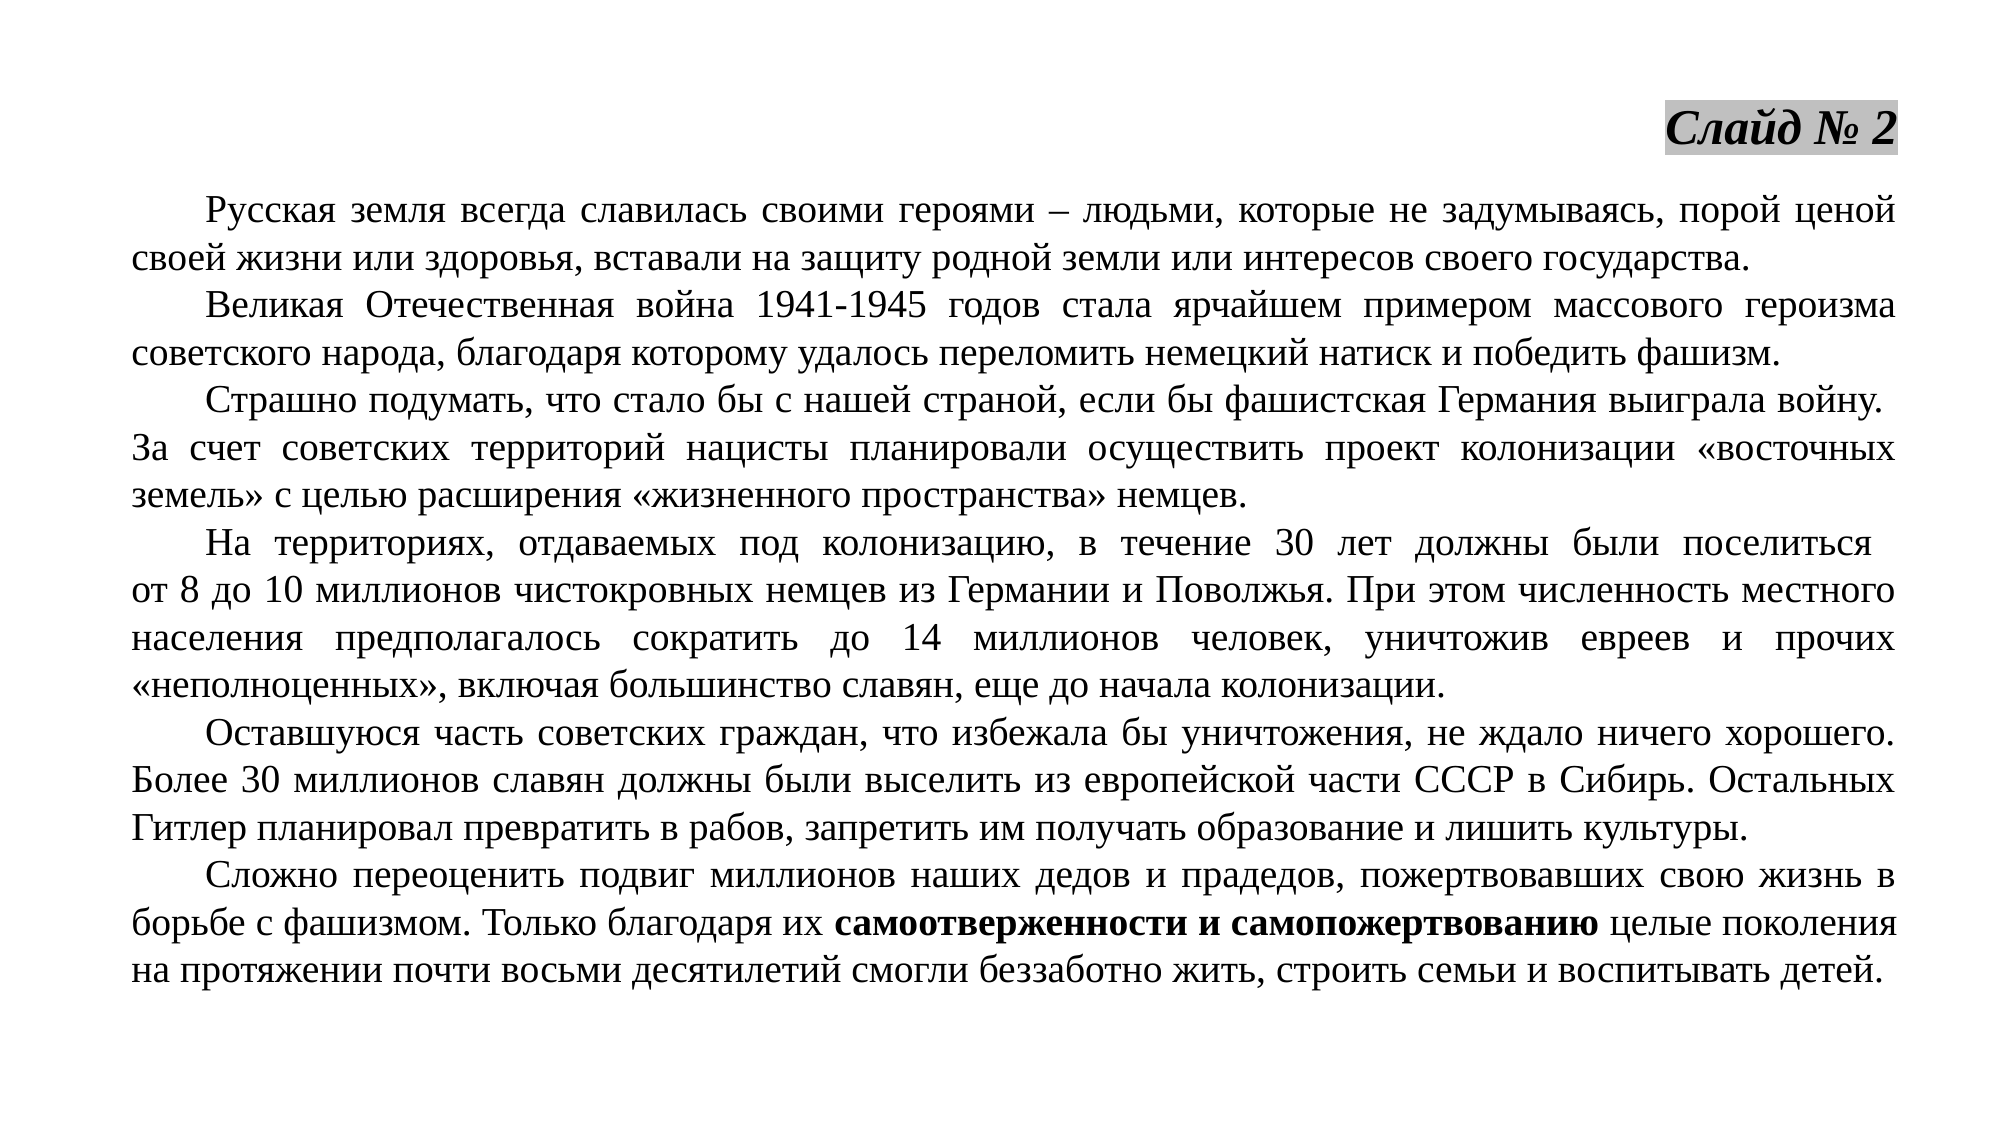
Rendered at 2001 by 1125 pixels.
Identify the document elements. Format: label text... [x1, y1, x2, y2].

text_box Русская земля всегда славилась своими героями – людьми, которые не задумываясь, порой ценой своей жизни или здоровья, вставали на защиту родной земли или интересов своего государства. Великая Отечественная война 1941-1945 годов стала ярчайшем примером массового героизма советского народа, благодаря которому удалось переломить немецкий натиск и победить фашизм. Страшно подумать, что стало бы с нашей страной, если бы фашистская Германия выиграла войну. За счет советских территорий нацисты планировали осуществить проект колонизации «восточных земель» с целью расширения «жизненного пространства» немцев. На территориях, отдаваемых под колонизацию, в течение 30 лет должны были поселиться от 8 до 10 миллионов чистокровных немцев из Германии и Поволжья. При этом численность местного населения предполагалось сократить до 14 миллионов человек, уничтожив евреев и прочих «неполноценных», включая большинство славян, еще до начала колонизации. Оставшуюся часть советских граждан, что избежала бы уничтожения, не ждало ничего хорошего. Более 30 миллионов славян должны были выселить из европейской части СССР в Сибирь. Остальных Гитлер планировал превратить в рабов, запретить им получать образование и лишить культуры. Сложно переоценить подвиг миллионов наших дедов и прадедов, пожертвовавших свою жизнь в борьбе с фашизмом. Только благодаря их самоотверженности и самопожертвованию целые поколения на протяжении почти восьми десятилетий смогли беззаботно жить, строить семьи и воспитывать детей. [116, 175, 1913, 998]
text_box Слайд № 2 [1328, 87, 1913, 162]
